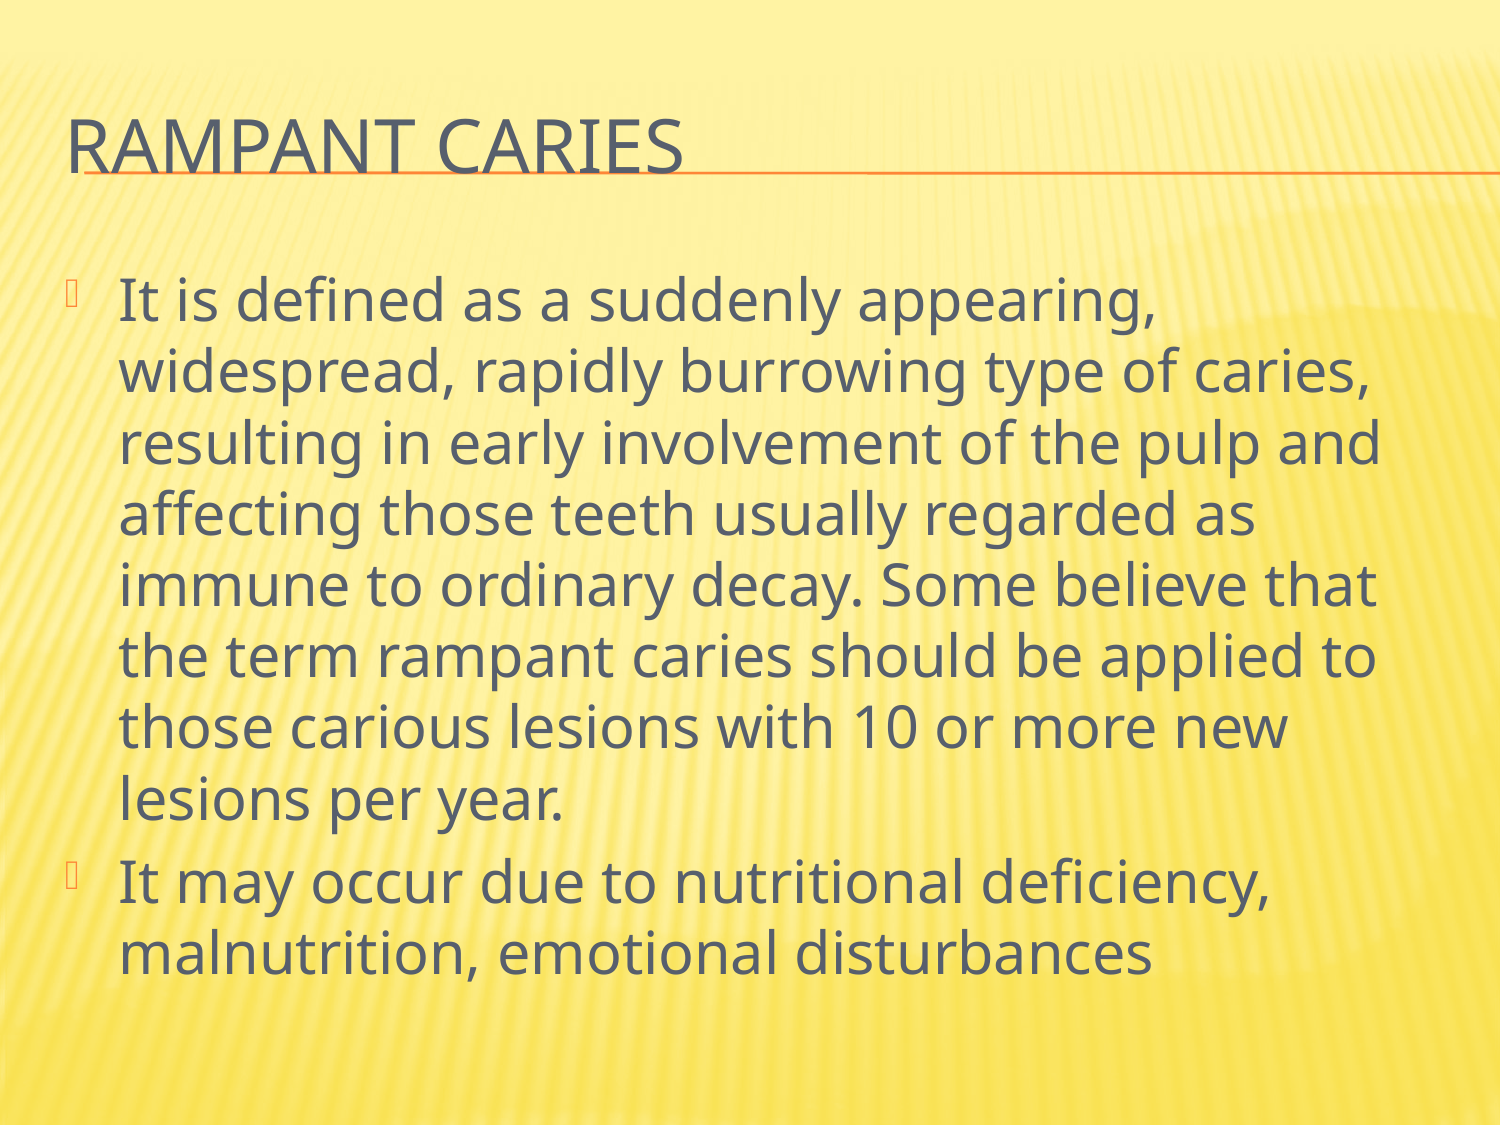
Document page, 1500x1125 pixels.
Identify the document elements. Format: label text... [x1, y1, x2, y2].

title Rampant Caries [50, 75, 1475, 213]
list It is defined as a suddenly appearing, widespread, rapidly burrowing type of caries, resulting in early involvement of the pulp and affecting those teeth usually regarded as immune to ordinary decay. Some believe that the term rampant caries should be applied to those carious lesions with 10 or more new lesions per year. It may occur due to nutritional deficiency, malnutrition, emotional disturbances [50, 254, 1475, 998]
